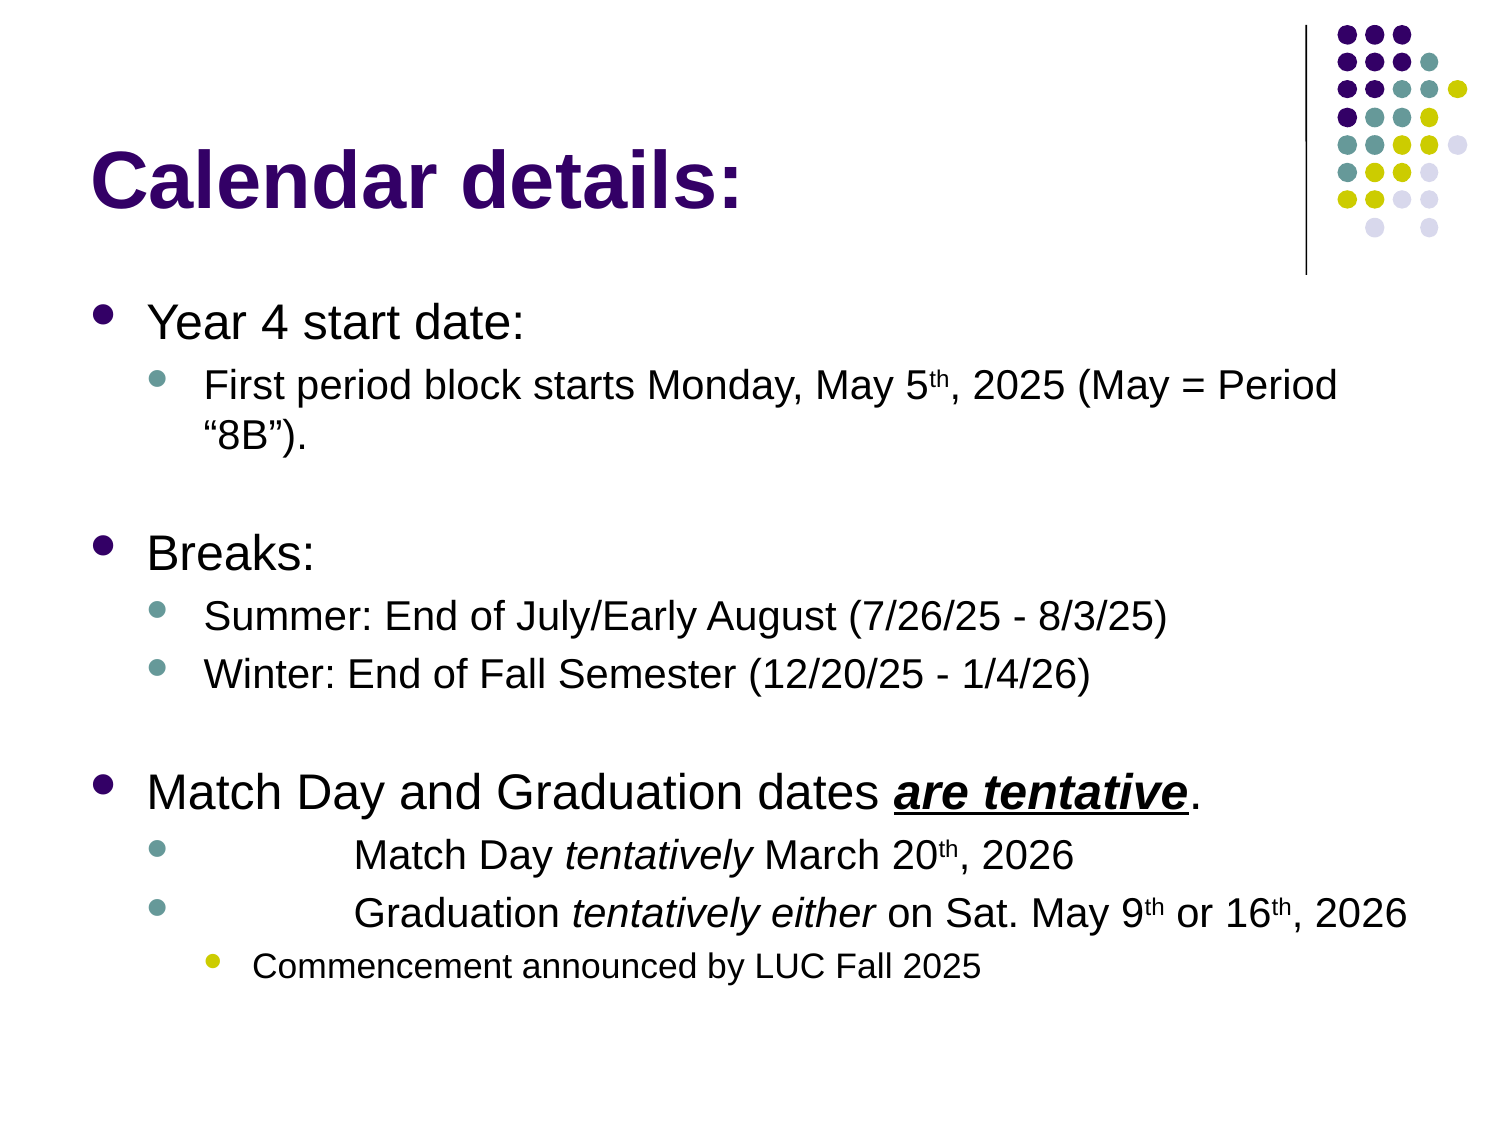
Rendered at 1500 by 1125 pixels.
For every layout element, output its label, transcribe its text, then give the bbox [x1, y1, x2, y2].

title Calendar details: [75, 20, 1313, 233]
list Year 4 start date: First period block starts Monday, May 5th, 2025 (May = Period “8B”). Breaks: Summer: End of July/Early August (7/26/25 - 8/3/25) Winter: End of Fall Semester (12/20/25 - 1/4/26) Match Day and Graduation dates are tentative. Match Day tentatively March 20th, 2026 Graduation tentatively either on Sat. May 9th or 16th, 2026 Commencement announced by LUC Fall 2025 [75, 282, 1425, 1075]
